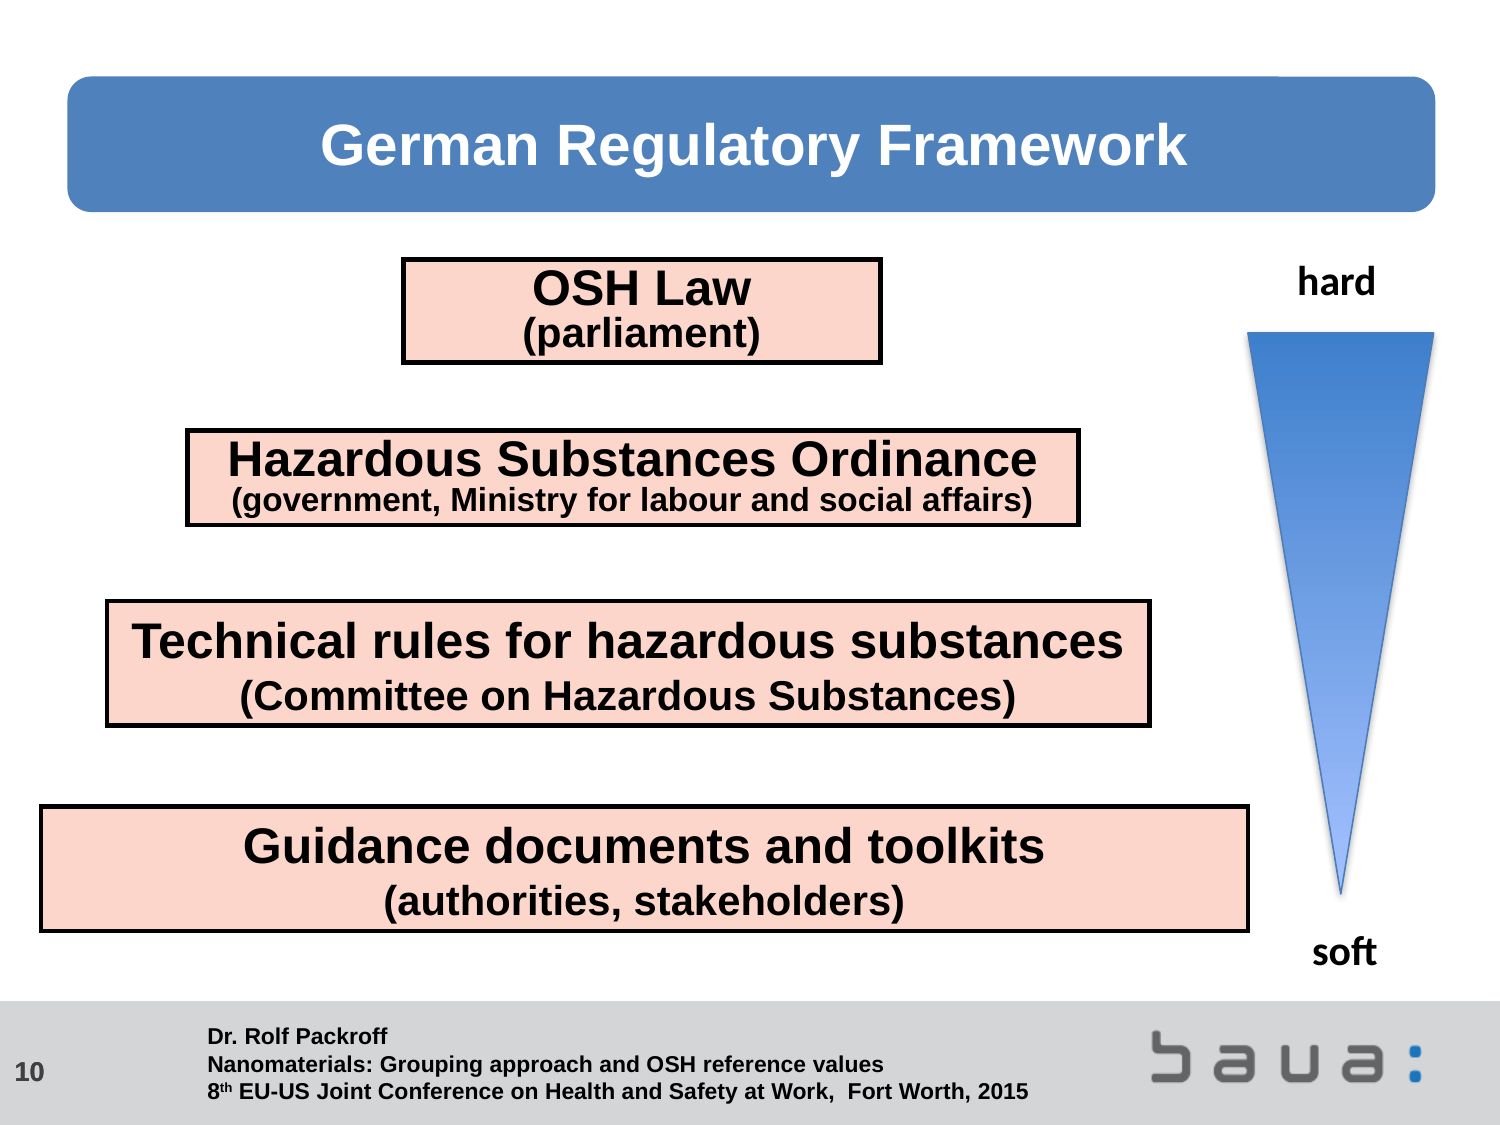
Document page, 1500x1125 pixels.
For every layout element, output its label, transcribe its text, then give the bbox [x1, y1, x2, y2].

text_box hard [1282, 246, 1392, 311]
text_box Technical rules for hazardous substances (Committee on Hazardous Substances) [107, 601, 1150, 726]
text_box German Regulatory Framework [89, 100, 1420, 185]
text_box Hazardous Substances Ordinance (government, Ministry for labour and social affairs) [187, 430, 1079, 525]
text_box soft [1297, 916, 1393, 981]
text_box [1247, 332, 1435, 895]
text_box [0, 17, 1272, 83]
text_box OSH Law (parliament) [403, 259, 881, 363]
text_box Guidance documents and toolkits (authorities, stakeholders) [40, 806, 1248, 932]
